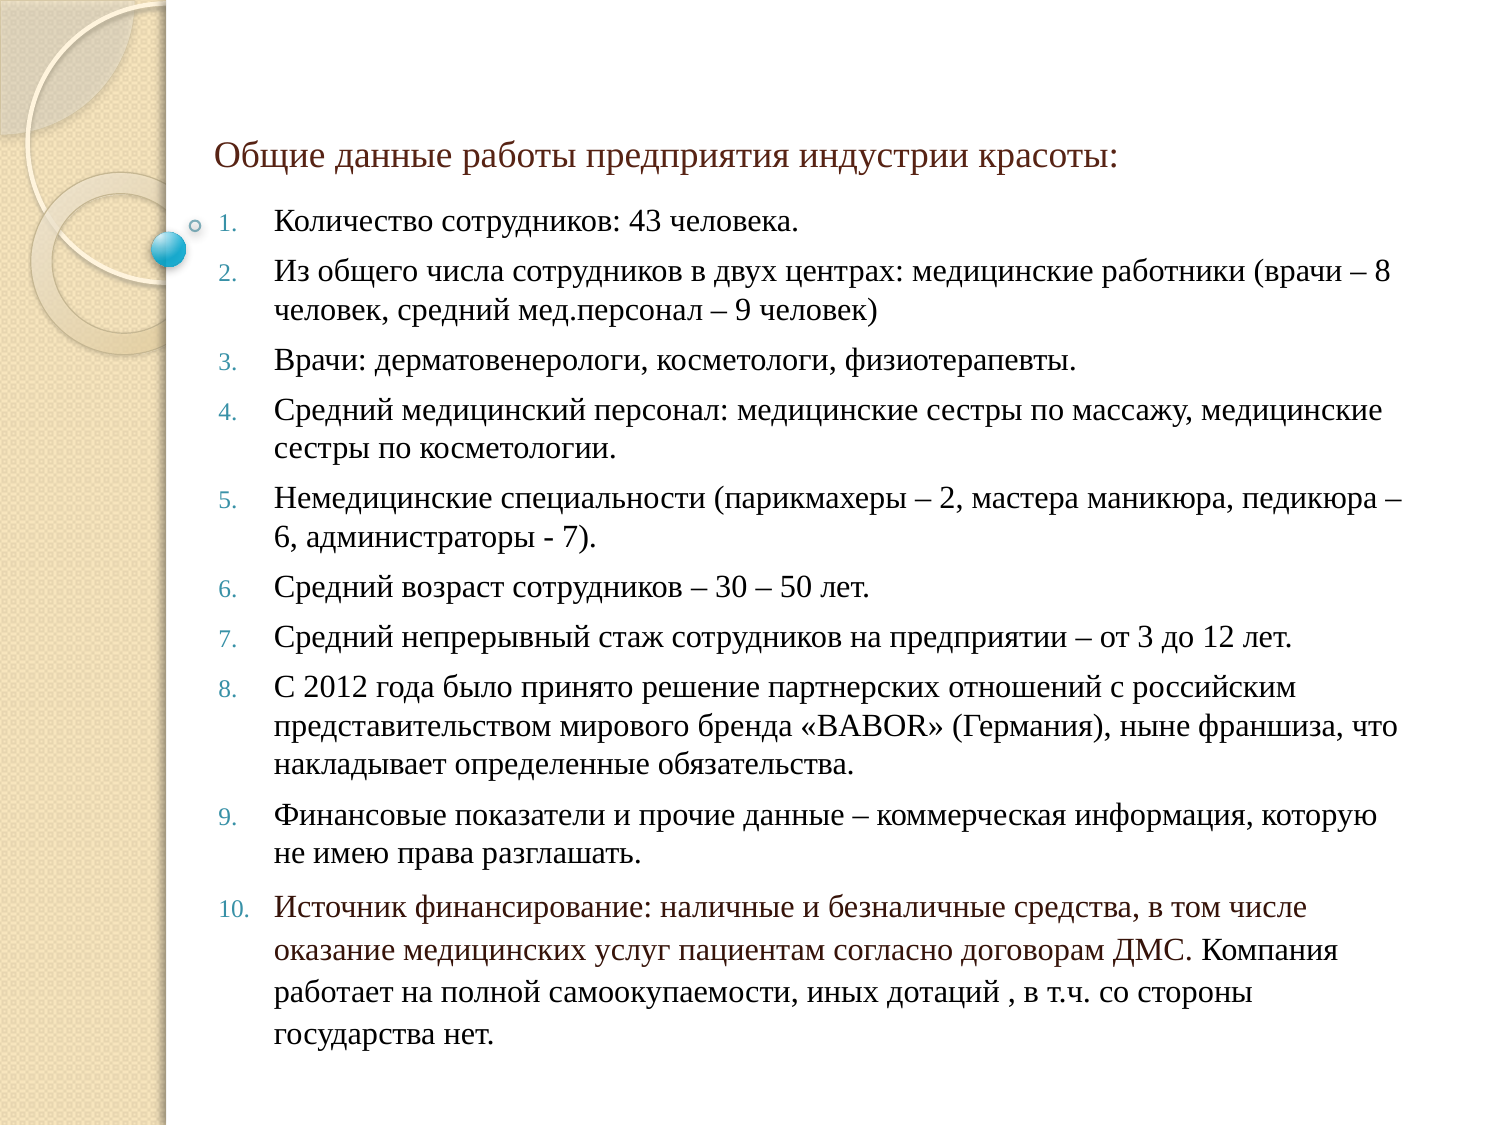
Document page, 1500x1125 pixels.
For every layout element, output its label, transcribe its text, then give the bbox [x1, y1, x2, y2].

title Общие данные работы предприятия индустрии красоты: [199, 82, 1415, 199]
subtitle Количество сотрудников: 43 человека. Из общего числа сотрудников в двух центрах: медицинские работники (врачи – 8 человек, средний мед.персонал – 9 человек) Врачи: дерматовенерологи, косметологи, физиотерапевты. Средний медицинский персонал: медицинские сестры по массажу, медицинские сестры по косметологии. Немедицинские специальности (парикмахеры – 2, мастера маникюра, педикюра – 6, администраторы - 7). Средний возраст сотрудников – 30 – 50 лет. Средний непрерывный стаж сотрудников на предприятии – от 3 до 12 лет. С 2012 года было принято решение партнерских отношений с российским представительством мирового бренда «BABOR» (Германия), ныне франшиза, что накладывает определенные обязательства. Финансовые показатели и прочие данные – коммерческая информация, которую не имею права разглашать. Источник финансирование: наличные и безналичные средства, в том числе оказание медицинских услуг пациентам согласно договорам ДМС. Компания работает на полной самоокупаемости, иных дотаций , в т.ч. со стороны государства нет. [199, 199, 1418, 1067]
